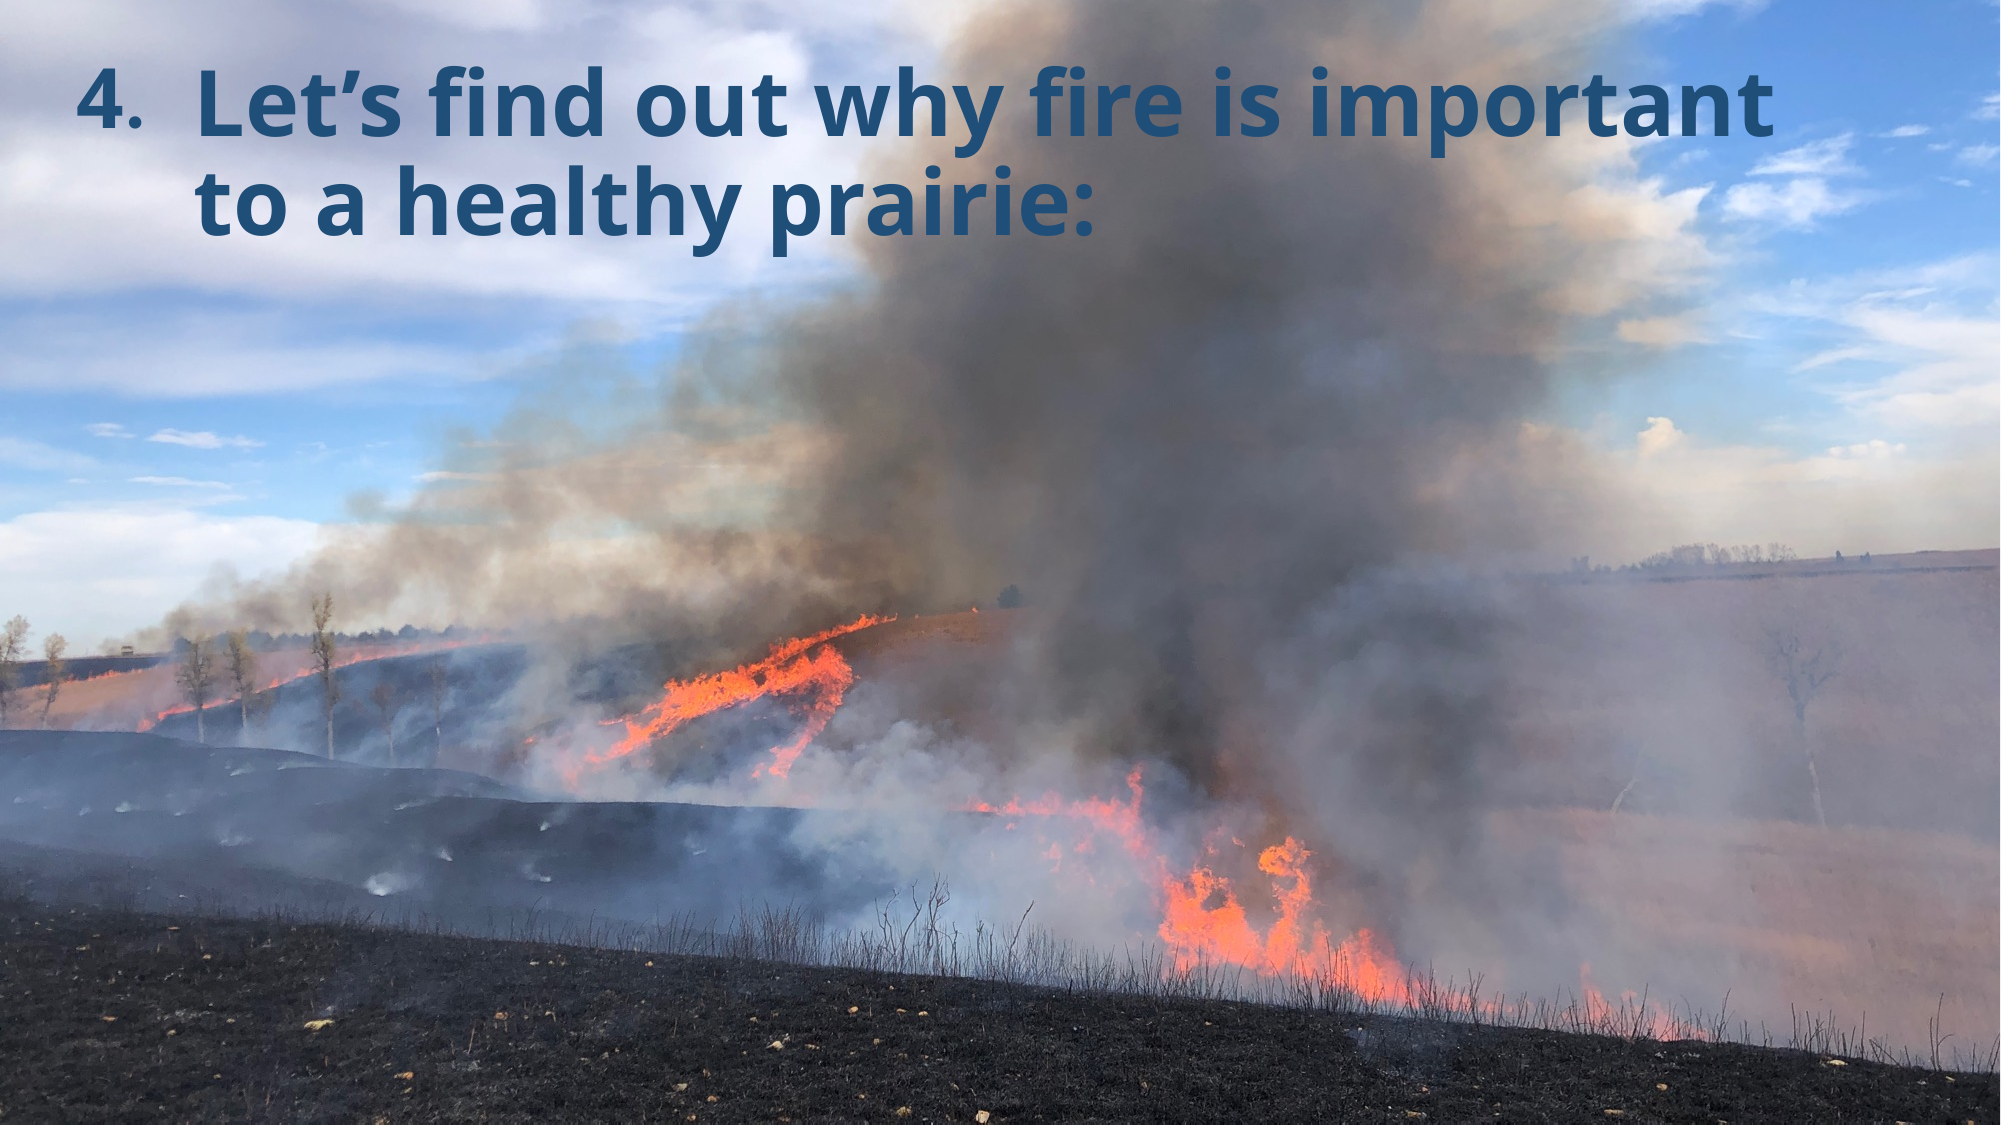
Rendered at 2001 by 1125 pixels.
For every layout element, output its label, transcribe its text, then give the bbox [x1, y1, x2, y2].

title Let’s find out why fire is important to a healthy prairie: [179, 47, 1904, 265]
picture [0, 0, 2001, 1125]
text_box 4. [62, 38, 194, 153]
